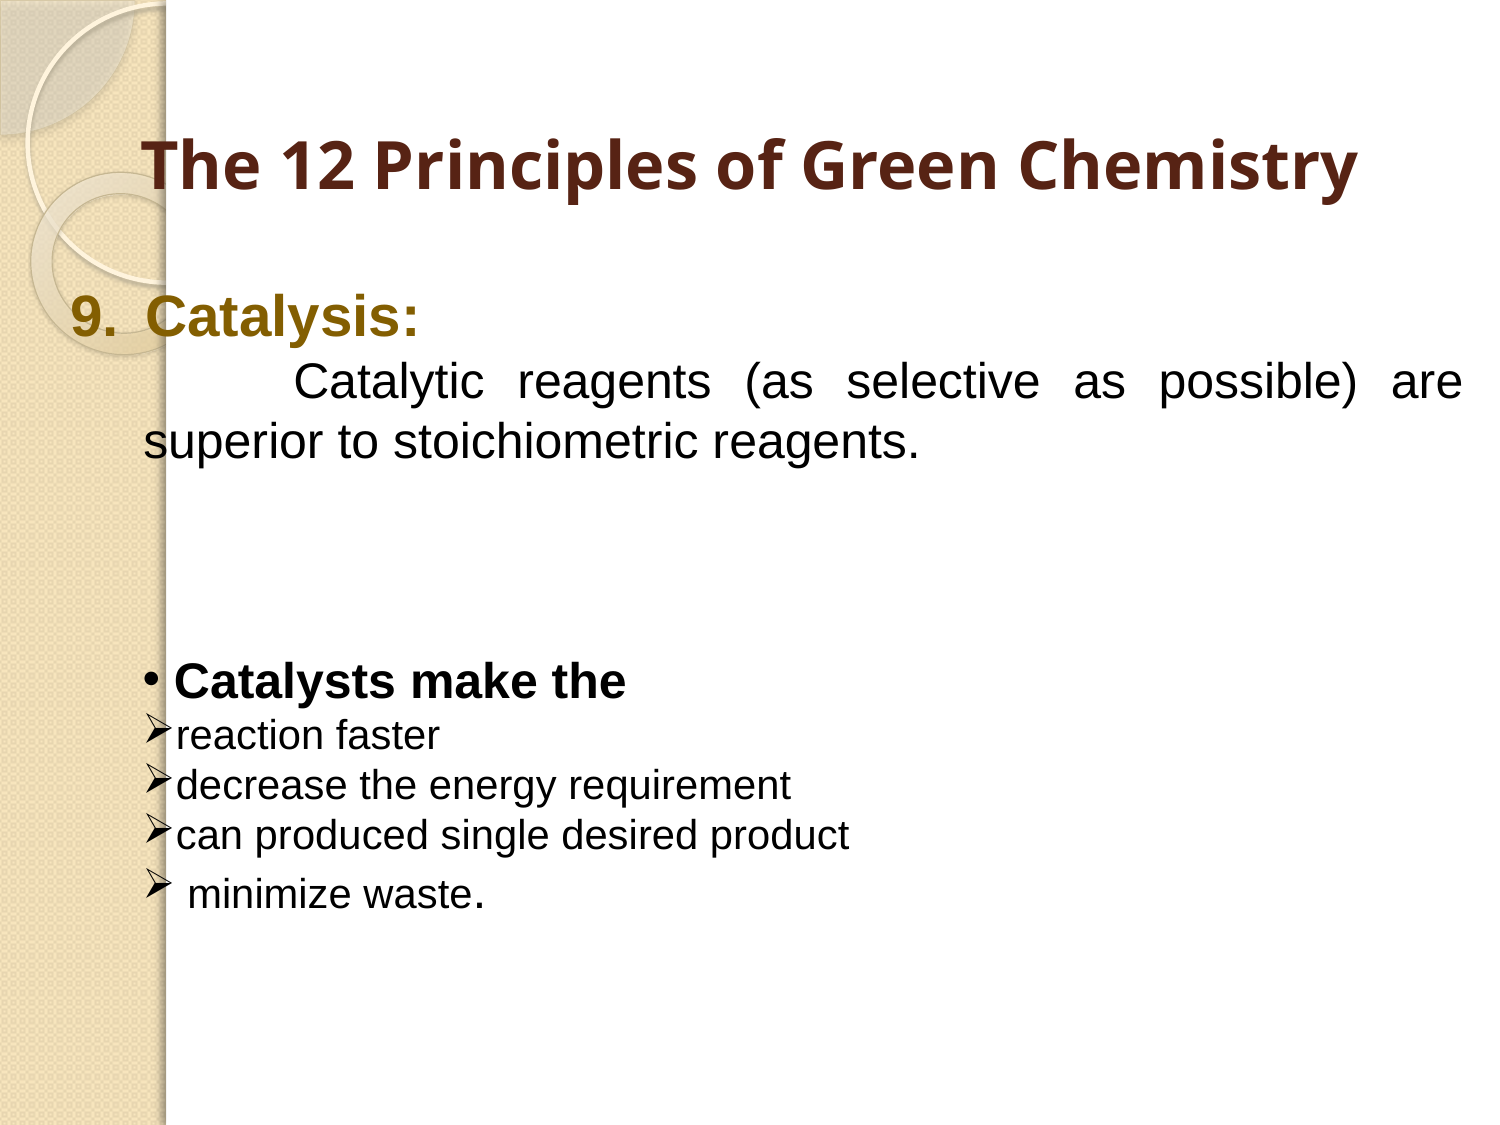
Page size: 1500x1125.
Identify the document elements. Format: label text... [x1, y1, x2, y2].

title The 12 Principles of Green Chemistry [112, 99, 1388, 225]
text_box Catalysis: Catalytic reagents (as selective as possible) are superior to stoichiometric reagents. Catalysts make the reaction faster decrease the energy requirement can produced single desired product minimize waste. [41, 270, 1479, 986]
